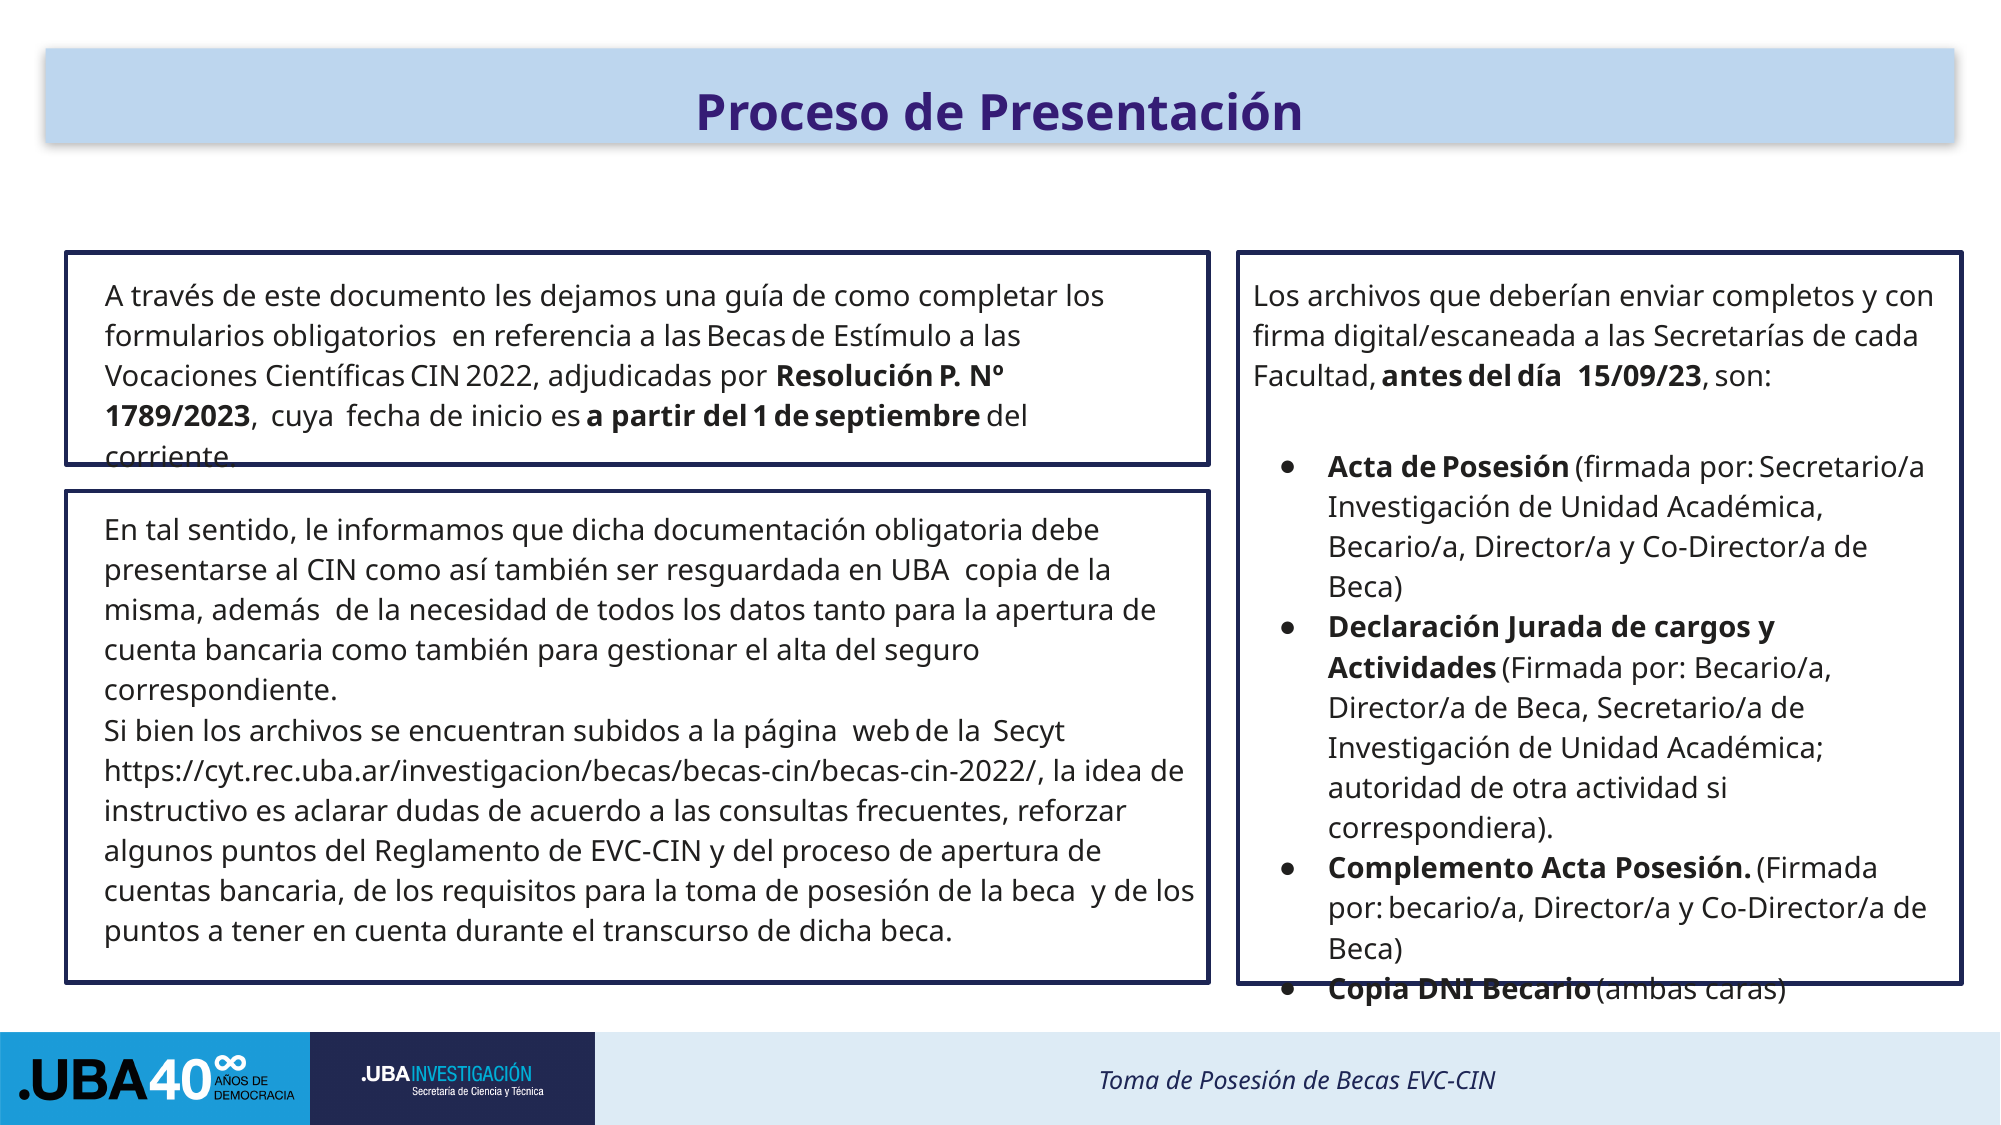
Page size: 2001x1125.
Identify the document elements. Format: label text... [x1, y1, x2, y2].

text_box Proceso de Presentación [45, 48, 1955, 143]
text_box [1237, 252, 1962, 257]
text_box Toma de Posesión de Becas EVC-CIN [597, 1032, 2000, 1125]
text_box A través de este documento les dejamos una guía de como completar los formularios obligatorios en referencia a las Becas de Estímulo a las Vocaciones Científicas CIN 2022, adjudicadas por Resolución P. Nº 1789/2023, cuya fecha de inicio es a partir del 1 de septiembre del corriente. [89, 257, 1165, 488]
text_box [65, 252, 1209, 465]
text_box En tal sentido, le informamos que dicha documentación obligatoria debe presentarse al CIN como así también ser resguardada en UBA copia de la misma, además de la necesidad de todos los datos tanto para la apertura de cuenta bancaria como también para gestionar el alta del seguro correspondiente. Si bien los archivos se encuentran subidos a la página web de la Secyt https://cyt.rec.uba.ar/investigacion/becas/becas-cin/becas-cin-2022/, la idea de instructivo es aclarar dudas de acuerdo a las consultas frecuentes, reforzar algunos puntos del Reglamento de EVC-CIN y del proceso de apertura de cuentas bancaria, de los requisitos para la toma de posesión de la beca y de los puntos a tener en cuenta durante el transcurso de dicha beca. [89, 490, 1221, 963]
picture [0, 1031, 596, 1125]
text_box Los archivos que deberían enviar completos y con firma digital/escaneada a las Secretarías de cada Facultad, antes del día 15/09/23, son: Acta de Posesión (firmada por: Secretario/a Investigación de Unidad Académica, Becario/a, Director/a y Co-Director/a de Beca) Declaración Jurada de cargos y Actividades (Firmada por: Becario/a, Director/a de Beca, Secretario/a de Investigación de Unidad Académica; autoridad de otra actividad si correspondiera). Complemento Acta Pose​sión. (Firmada por: becario/a, Director/a y Co-Director/a de Beca) Copia DNI Becario (ambas caras) [1237, 257, 1962, 1021]
text_box [65, 490, 1209, 983]
